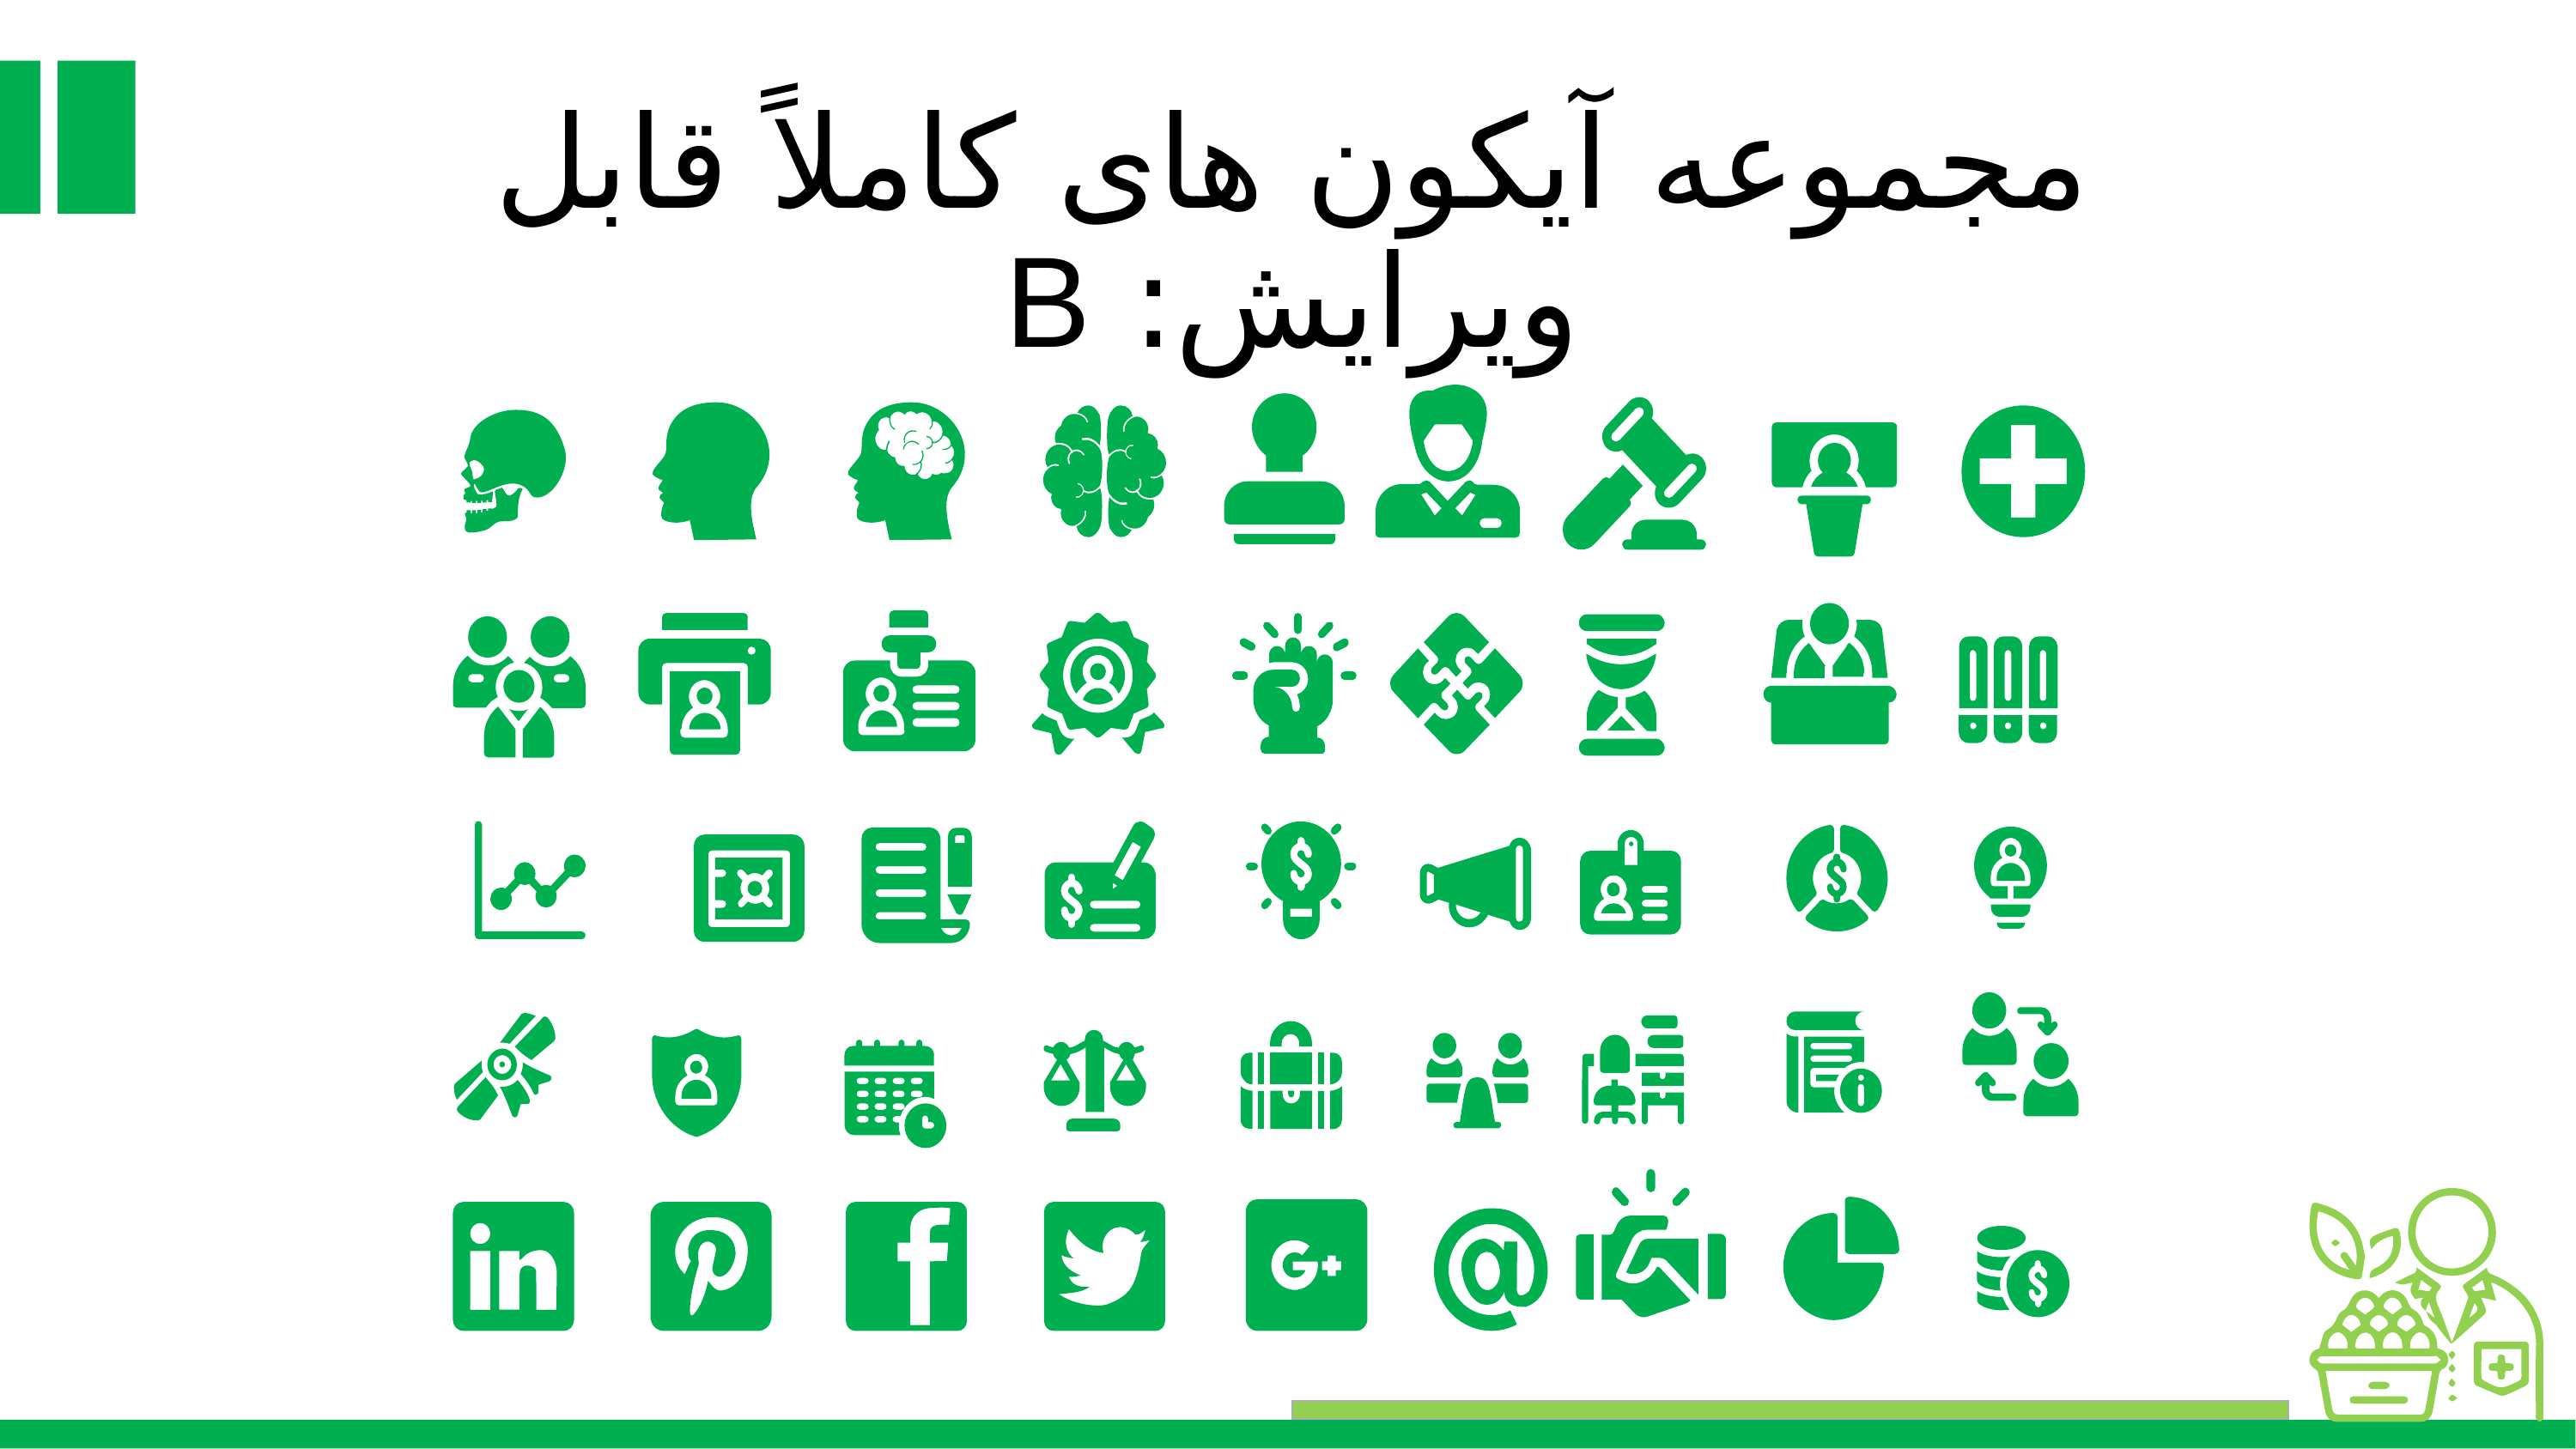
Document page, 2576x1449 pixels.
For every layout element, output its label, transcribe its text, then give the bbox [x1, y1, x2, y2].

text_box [1958, 635, 2058, 743]
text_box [1973, 826, 2048, 930]
text_box [1433, 1208, 1548, 1331]
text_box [860, 827, 973, 943]
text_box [652, 1028, 742, 1137]
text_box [1031, 612, 1165, 755]
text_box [1224, 392, 1346, 545]
text_box [1245, 1199, 1368, 1331]
text_box [1042, 405, 1103, 537]
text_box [1388, 612, 1525, 755]
text_box [846, 1202, 968, 1331]
text_box [460, 409, 567, 503]
text_box مجموعه آیکون های کاملاً قابل ویرایش: B [319, 178, 2268, 294]
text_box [453, 615, 586, 758]
text_box [1044, 821, 1156, 939]
text_box [1107, 405, 1166, 537]
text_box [474, 821, 586, 940]
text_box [1042, 1029, 1146, 1132]
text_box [1786, 824, 1888, 932]
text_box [1976, 1225, 2070, 1318]
text_box [1043, 1202, 1165, 1331]
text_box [842, 609, 976, 752]
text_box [1763, 603, 1898, 745]
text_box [1582, 1015, 1685, 1125]
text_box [1576, 1168, 1727, 1318]
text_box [1375, 384, 1522, 538]
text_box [453, 1012, 556, 1121]
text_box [1771, 422, 1898, 557]
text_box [844, 1039, 947, 1149]
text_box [1578, 614, 1665, 756]
text_box [465, 488, 523, 533]
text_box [1426, 1033, 1529, 1129]
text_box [1231, 612, 1357, 755]
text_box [652, 402, 770, 541]
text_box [693, 834, 805, 943]
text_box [638, 612, 771, 755]
text_box [453, 1202, 574, 1331]
text_box [1419, 837, 1532, 931]
text_box [650, 1202, 772, 1331]
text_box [1786, 1011, 1883, 1113]
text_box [1961, 991, 2079, 1117]
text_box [1245, 821, 1357, 940]
text_box [1961, 405, 2086, 537]
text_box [1579, 829, 1682, 935]
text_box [1240, 1021, 1343, 1130]
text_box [1783, 1196, 1899, 1321]
text_box [848, 402, 965, 541]
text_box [1562, 397, 1708, 550]
